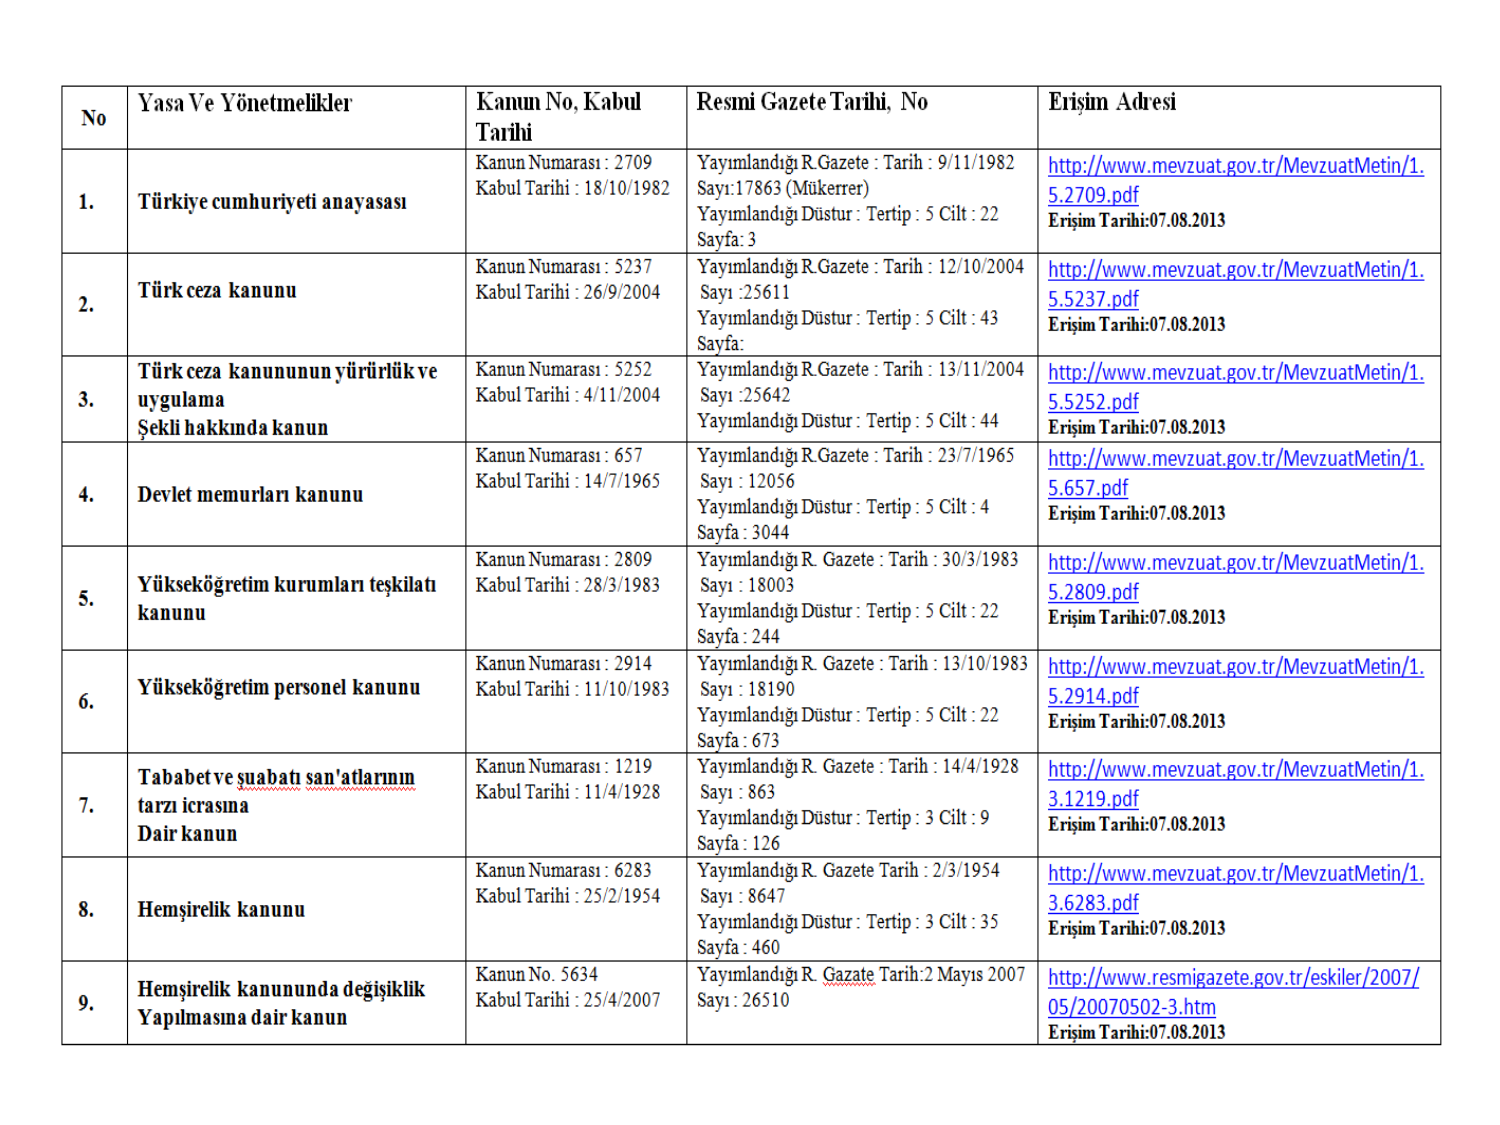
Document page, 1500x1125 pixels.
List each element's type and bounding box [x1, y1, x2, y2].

list [52, 42, 1471, 1071]
